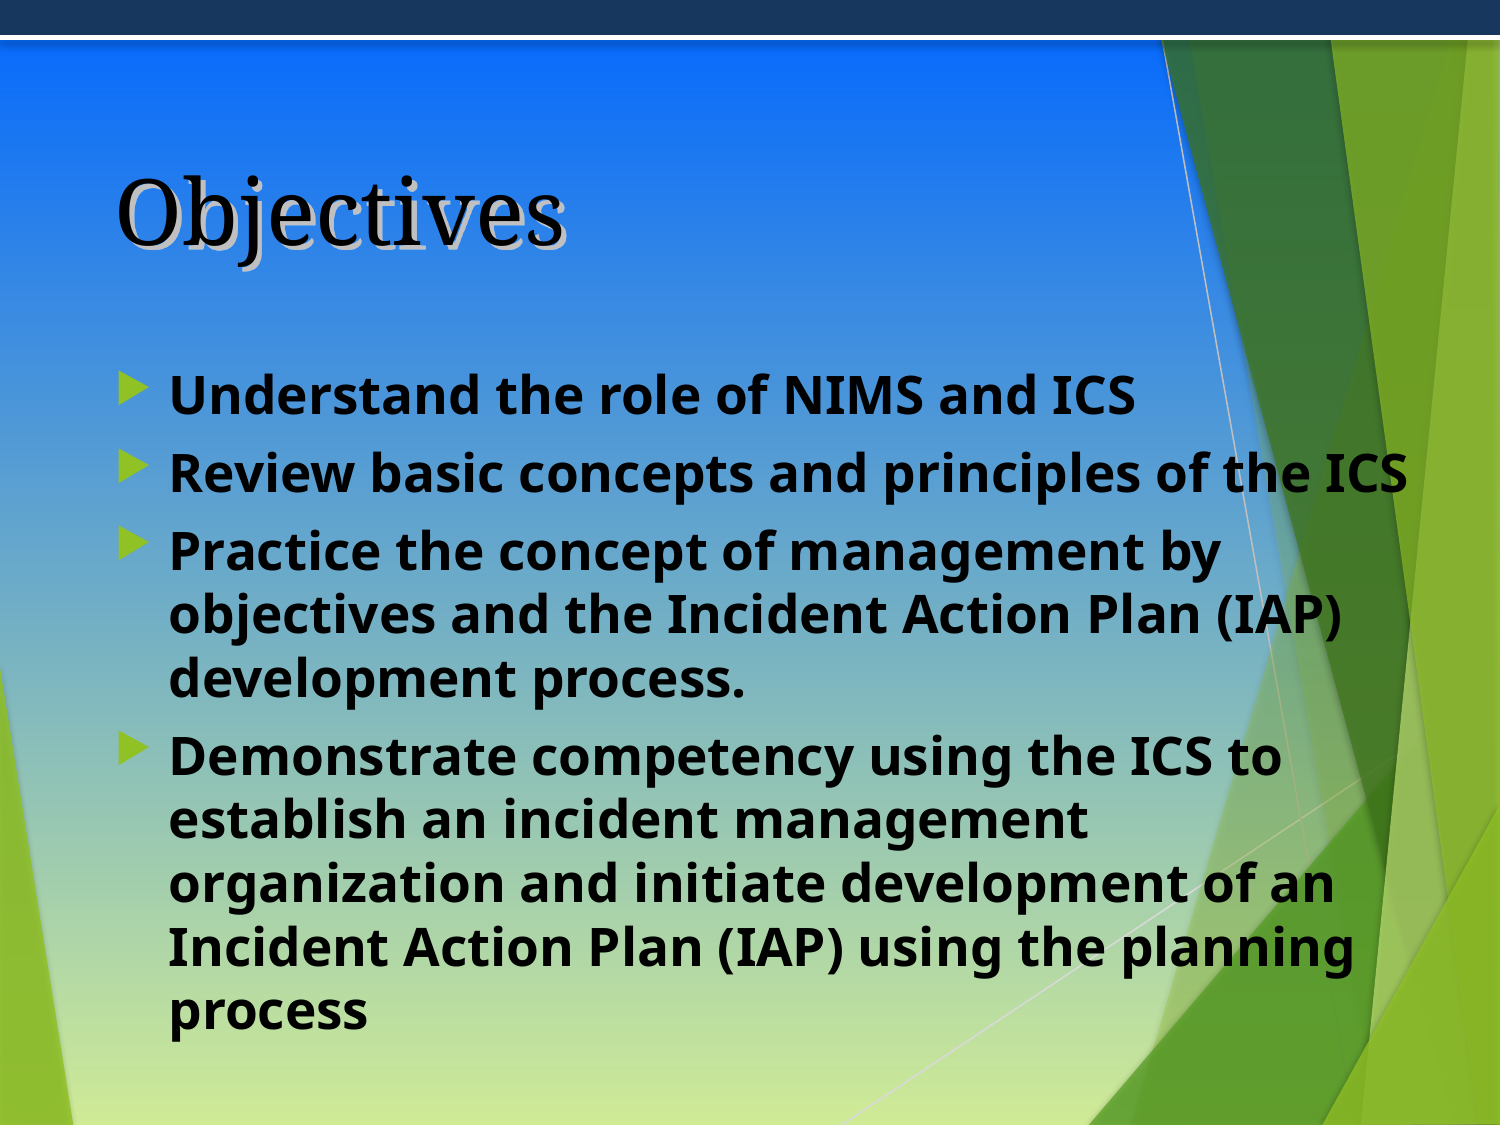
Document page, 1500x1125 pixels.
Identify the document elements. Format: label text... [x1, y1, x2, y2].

list Understand the role of NIMS and ICS Review basic concepts and principles of the ICS Practice the concept of management by objectives and the Incident Action Plan (IAP) development process. Demonstrate competency using the ICS to establish an incident management organization and initiate development of an Incident Action Plan (IAP) using the planning process [99, 354, 1438, 1063]
title Objectives [99, 99, 1142, 317]
